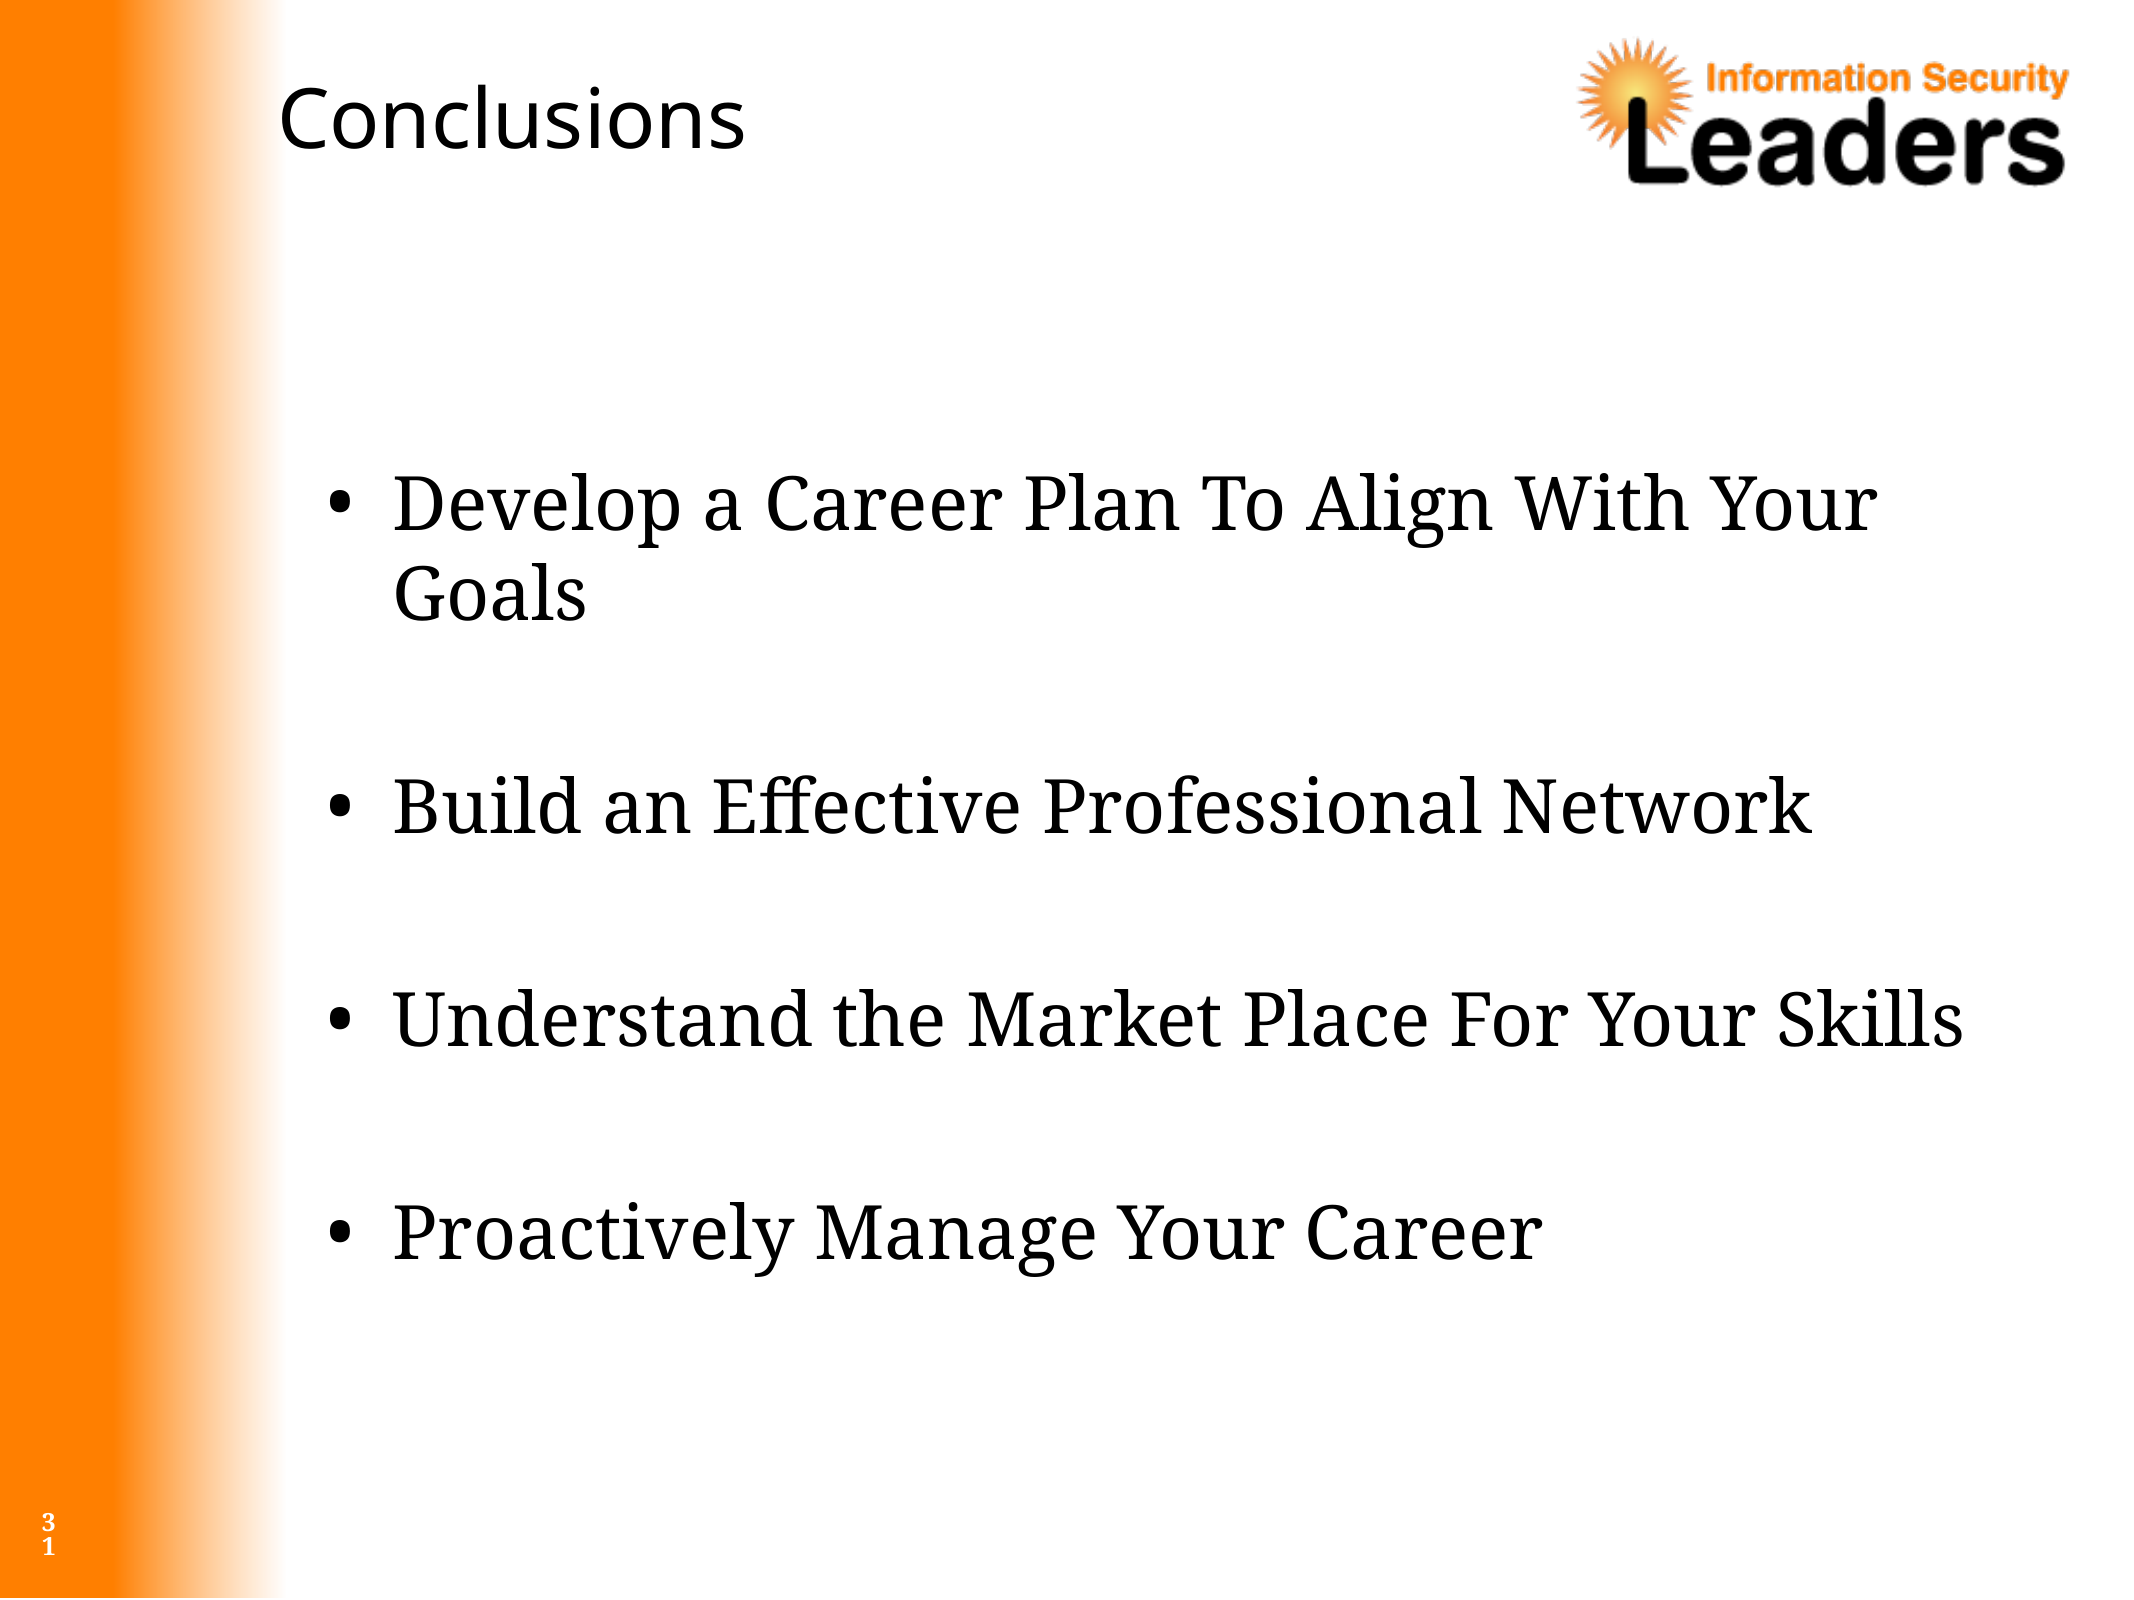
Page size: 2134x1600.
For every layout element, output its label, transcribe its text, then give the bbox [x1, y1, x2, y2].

slide_number 31 [26, 1497, 68, 1543]
picture [1957, 0, 2134, 263]
title Conclusions [266, 0, 1957, 232]
list Develop a Career Plan To Align With Your Goals Build an Effective Professional Network Understand the Market Place For Your Skills Proactively Manage Your Career [304, 231, 2082, 1538]
